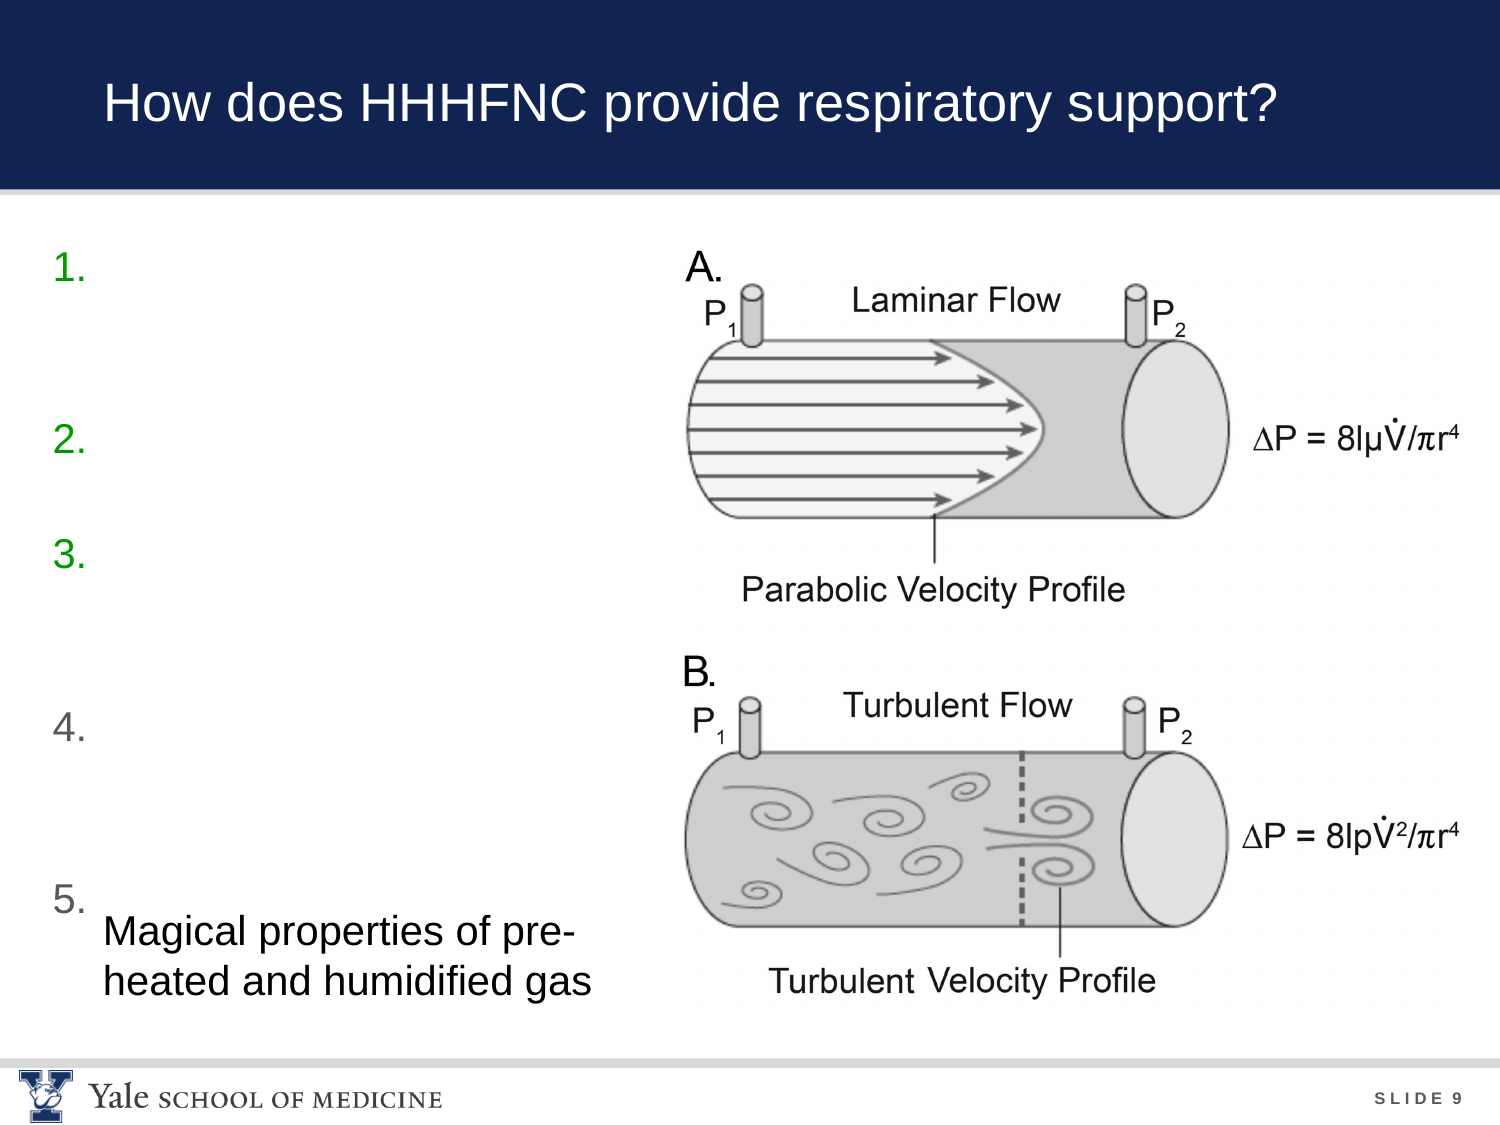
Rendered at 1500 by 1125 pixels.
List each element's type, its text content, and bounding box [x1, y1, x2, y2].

picture [674, 244, 1465, 1008]
picture [19, 1070, 73, 1123]
title How does HHHFNC provide respiratory support? [88, 24, 1423, 175]
text_box Magical properties of pre- heated and humidified gas [88, 896, 671, 1012]
list 1. 2. 3. 4. 5. [37, 237, 663, 1003]
picture [88, 1081, 442, 1108]
